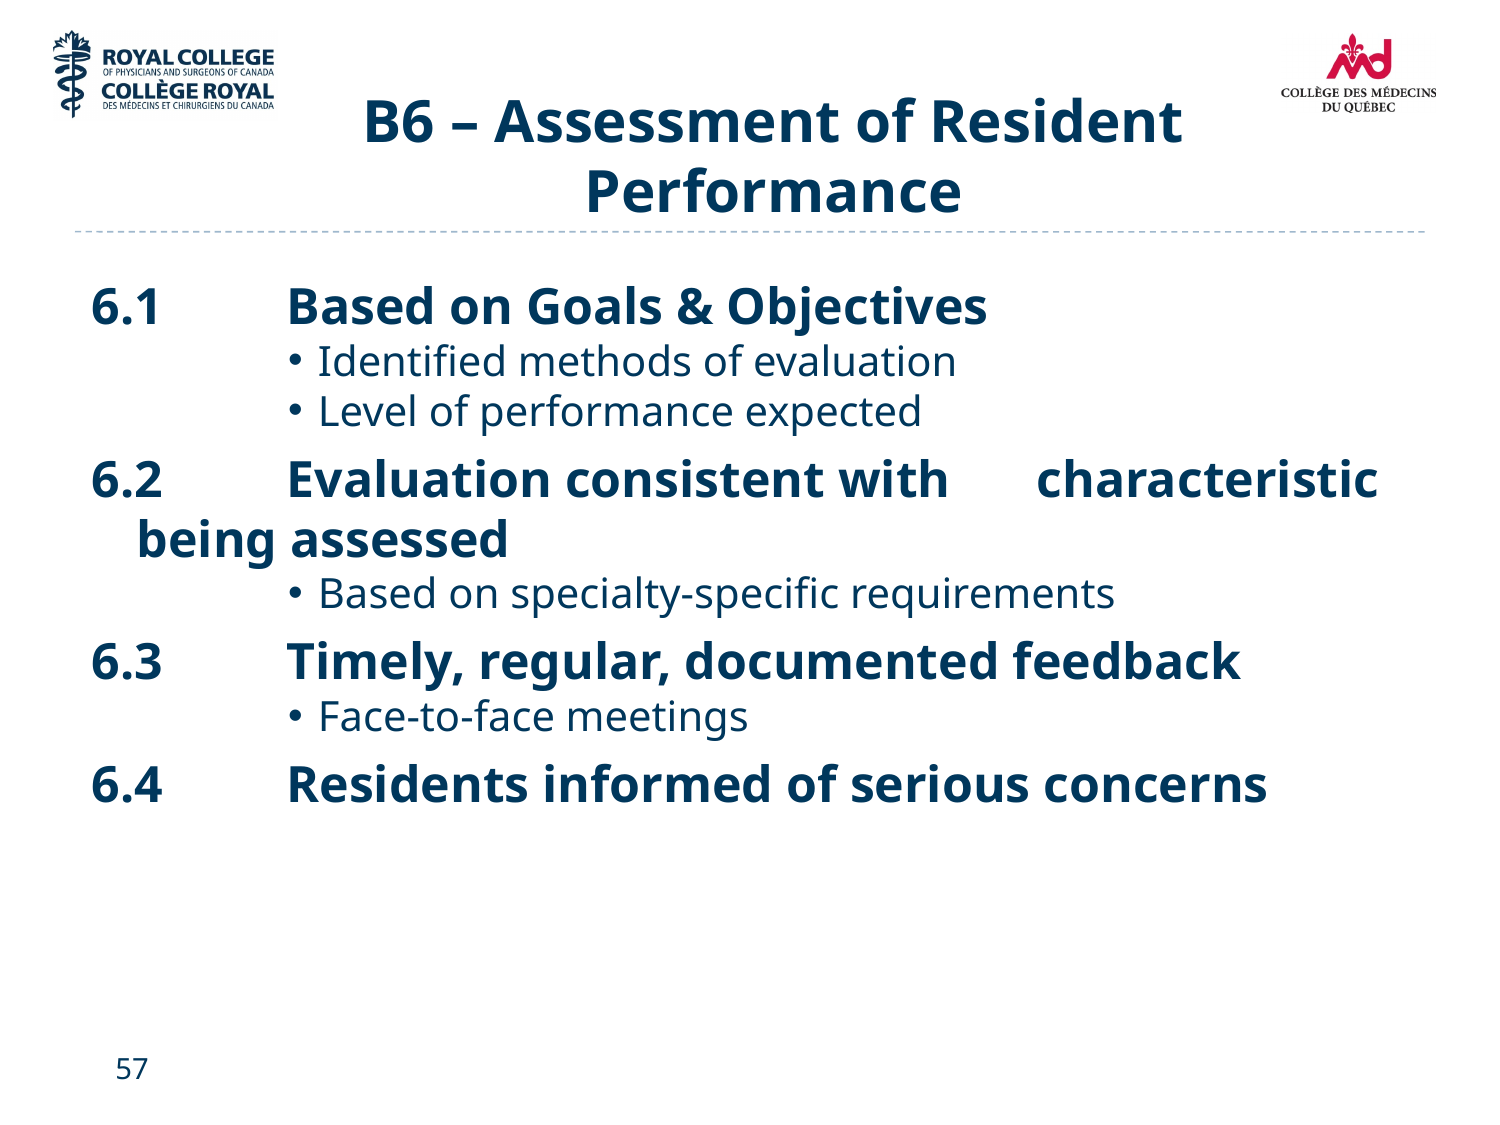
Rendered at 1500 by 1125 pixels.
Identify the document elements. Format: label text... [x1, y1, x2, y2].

list 6.1 Based on Goals & Objectives Identified methods of evaluation Level of performance expected 6.2 Evaluation consistent with characteristic being assessed Based on specialty-specific requirements 6.3 Timely, regular, documented feedback Face-to-face meetings 6.4 Residents informed of serious concerns [76, 266, 1428, 988]
picture [53, 30, 278, 121]
title B6 – Assessment of Resident Performance [336, 54, 1211, 233]
picture [1281, 33, 1436, 113]
slide_number 57 [100, 1042, 426, 1103]
